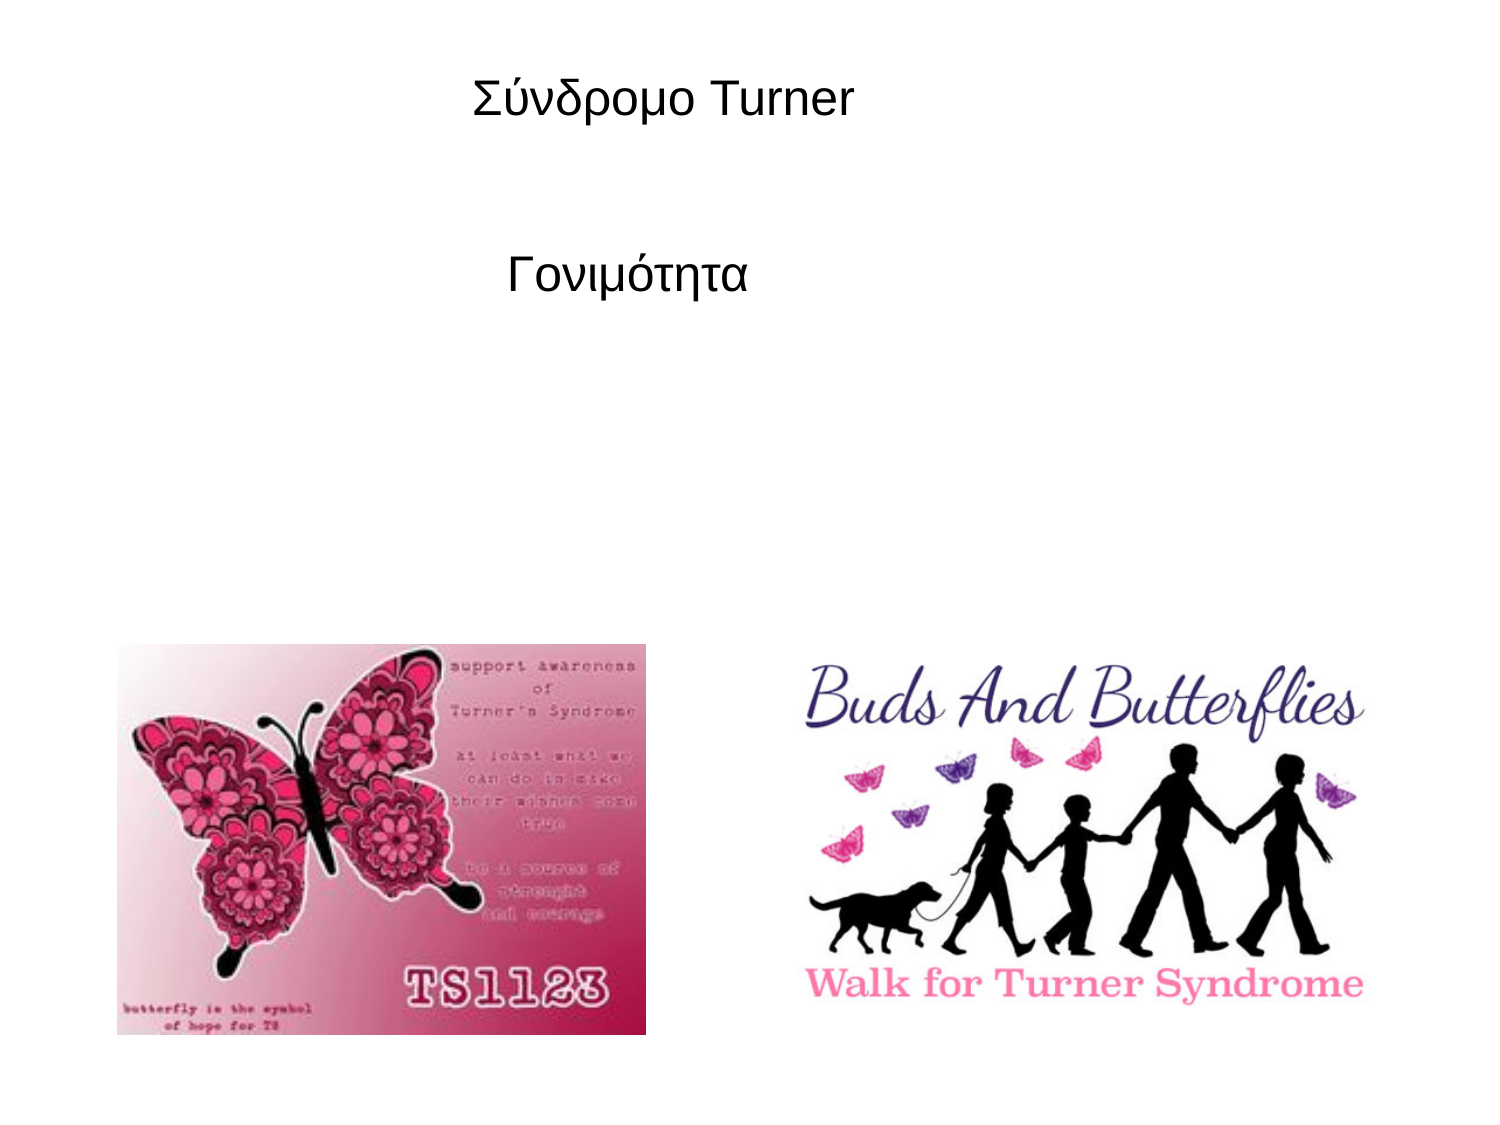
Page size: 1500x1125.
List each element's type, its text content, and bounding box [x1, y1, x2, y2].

picture [116, 644, 646, 1035]
picture [714, 656, 1466, 1007]
text_box Γονιμότητα [492, 234, 868, 310]
text_box Σύνδρομο Turner [457, 58, 1442, 134]
